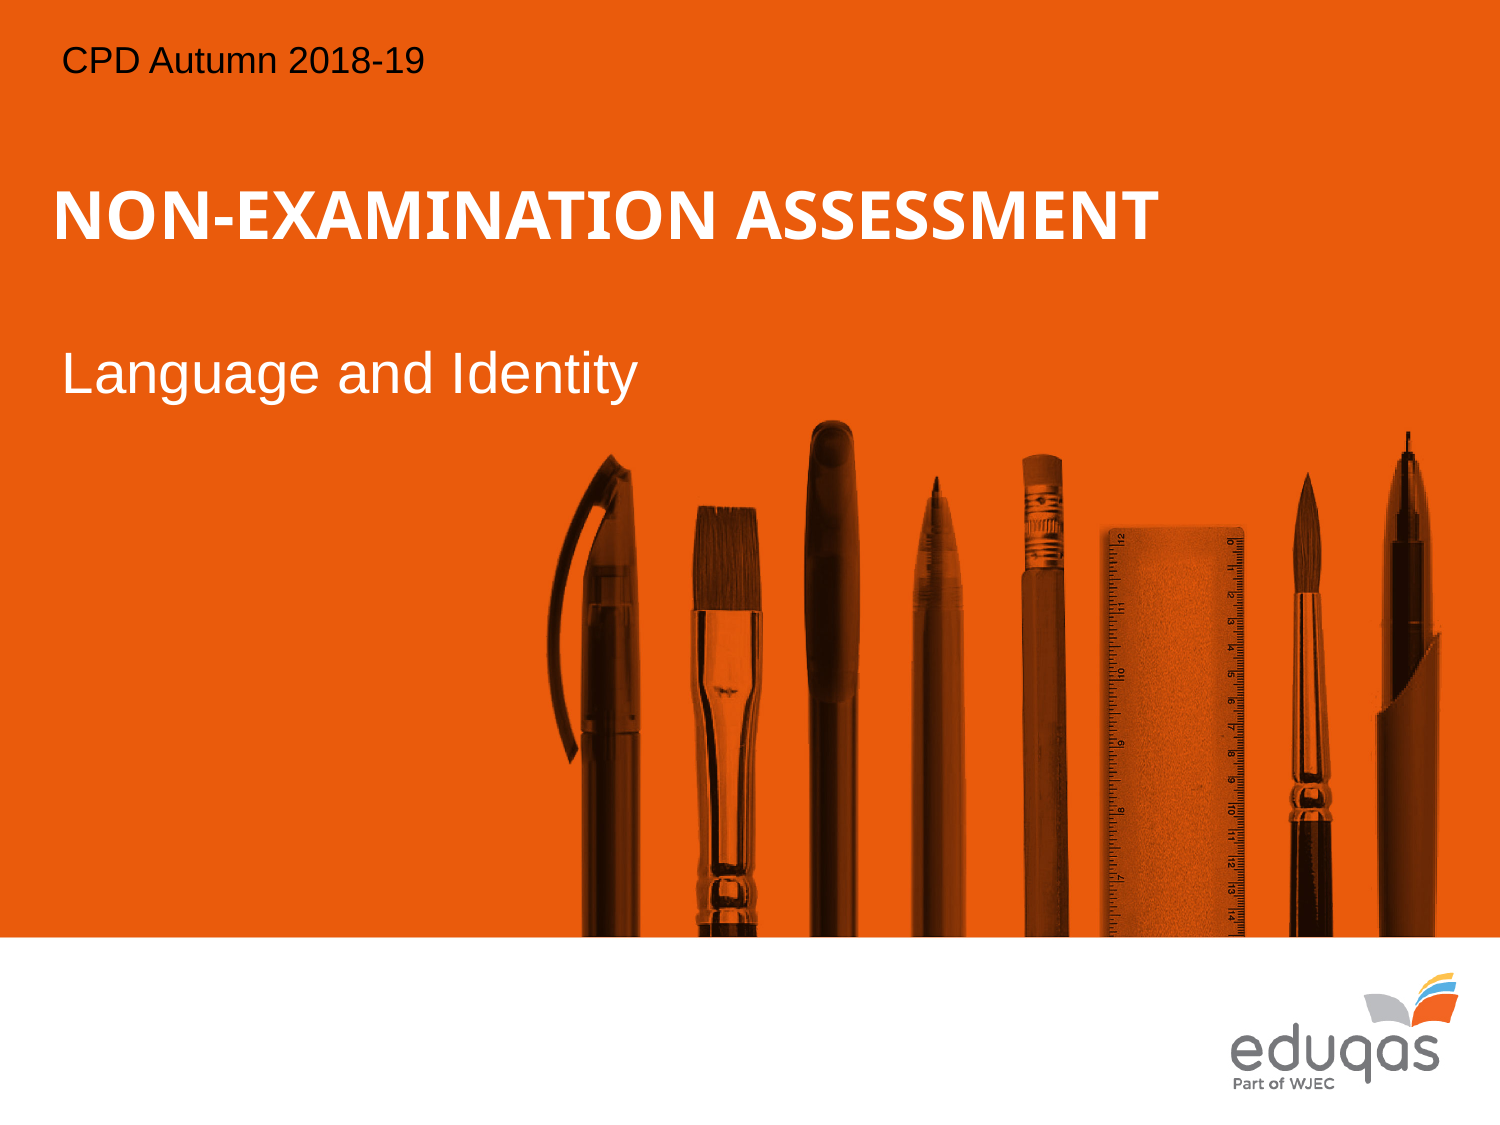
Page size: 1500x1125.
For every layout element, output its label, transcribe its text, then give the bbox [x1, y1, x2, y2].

picture [0, 0, 1500, 947]
list Non-examination Assessment [36, 165, 1460, 363]
list CPD Autumn 2018-19 [46, 28, 493, 94]
list Language and Identity [46, 327, 1382, 494]
picture [1227, 970, 1460, 1090]
